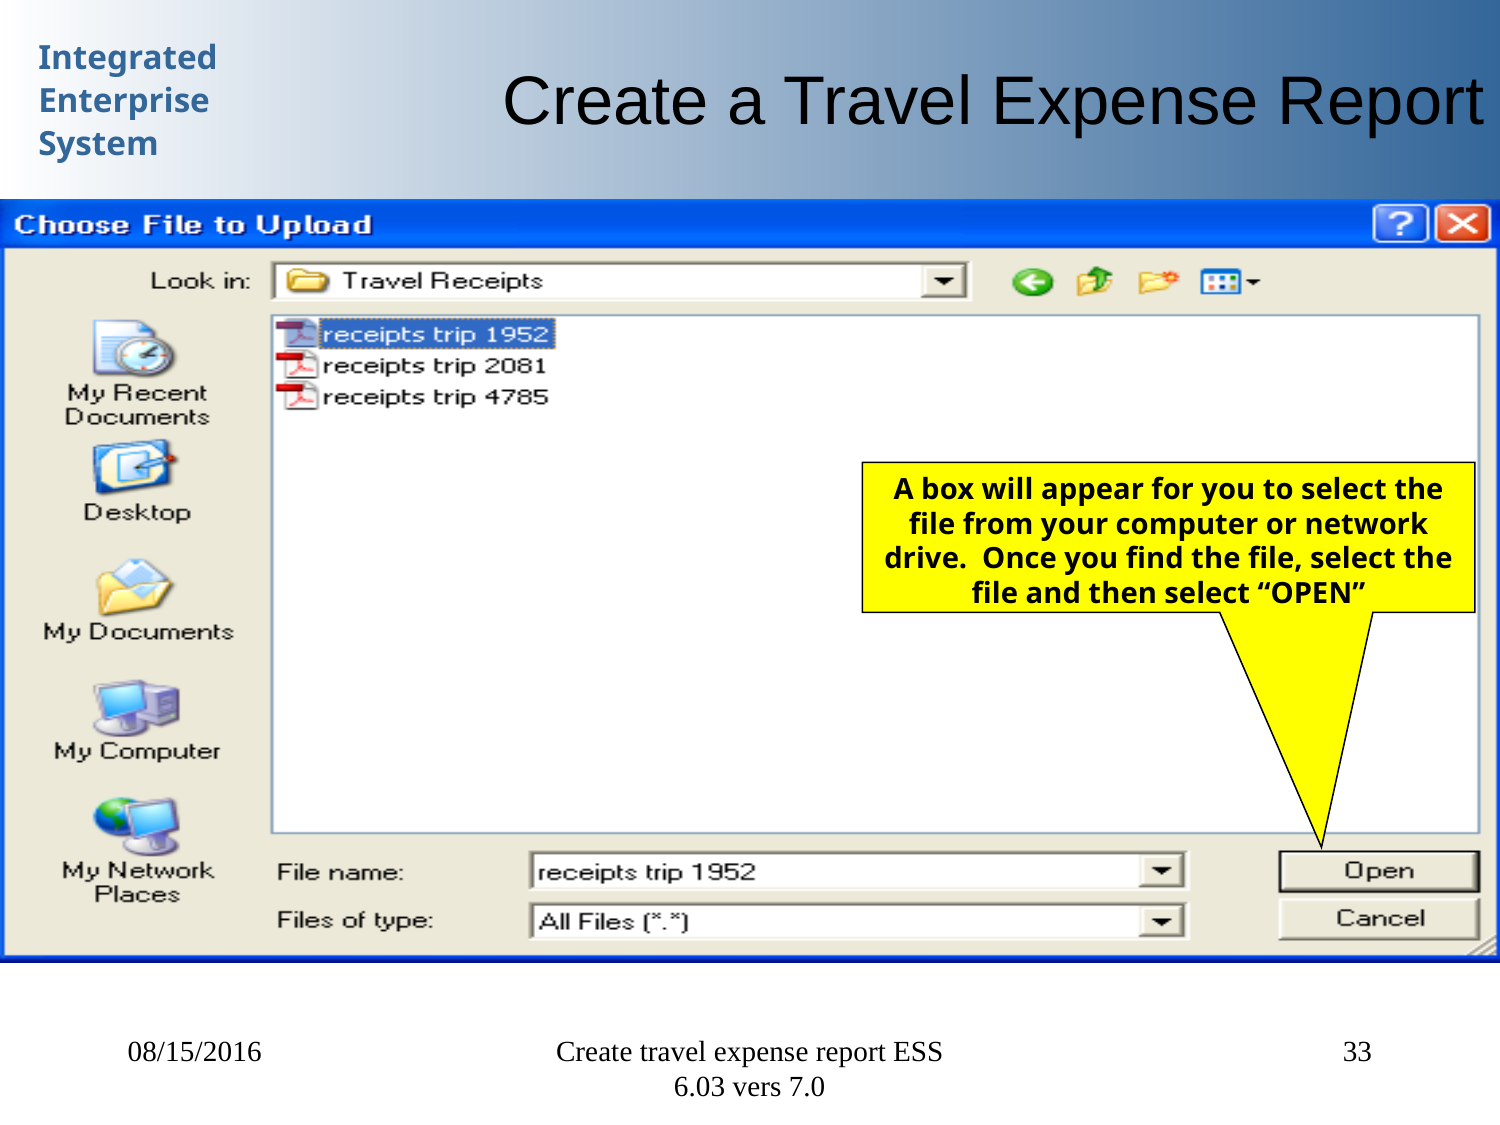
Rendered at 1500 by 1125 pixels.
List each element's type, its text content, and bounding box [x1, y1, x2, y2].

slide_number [112, 1024, 426, 1101]
picture [0, 199, 1500, 963]
text_box Create a Travel Expense Report [275, 31, 1500, 163]
slide_number 33 [1074, 1024, 1388, 1101]
footer Create travel expense report ESS 6.03 vers 7.0 [512, 1024, 988, 1101]
